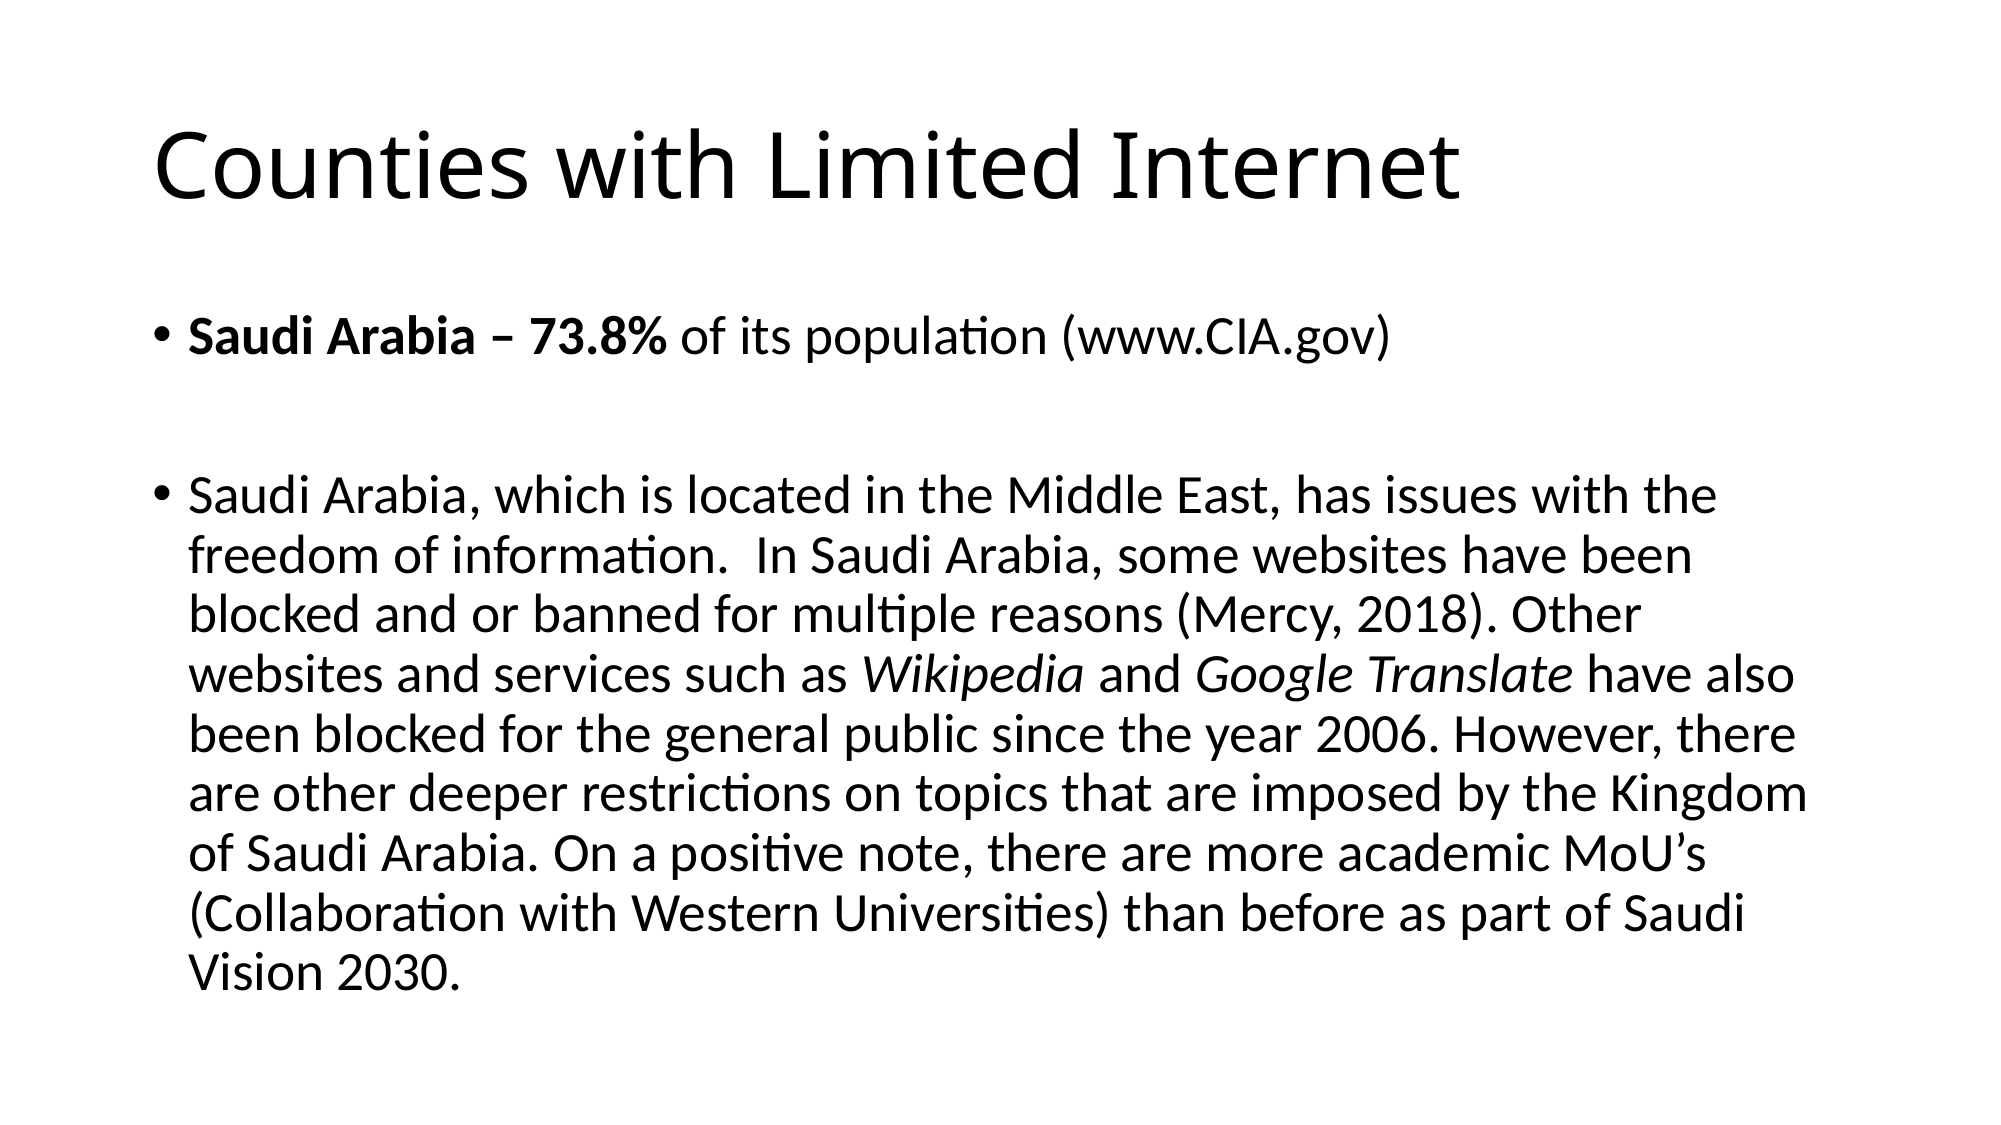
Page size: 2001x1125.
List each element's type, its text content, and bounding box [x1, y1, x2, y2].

list Saudi Arabia – 73.8% of its population (www.CIA.gov) Saudi Arabia, which is located in the Middle East, has issues with the freedom of information. In Saudi Arabia, some websites have been blocked and or banned for multiple reasons (Mercy, 2018). Other websites and services such as Wikipedia and Google Translate have also been blocked for the general public since the year 2006. However, there are other deeper restrictions on topics that are imposed by the Kingdom of Saudi Arabia. On a positive note, there are more academic MoU’s (Collaboration with Western Universities) than before as part of Saudi Vision 2030. [137, 299, 1863, 1014]
title Counties with Limited Internet [137, 59, 1863, 278]
